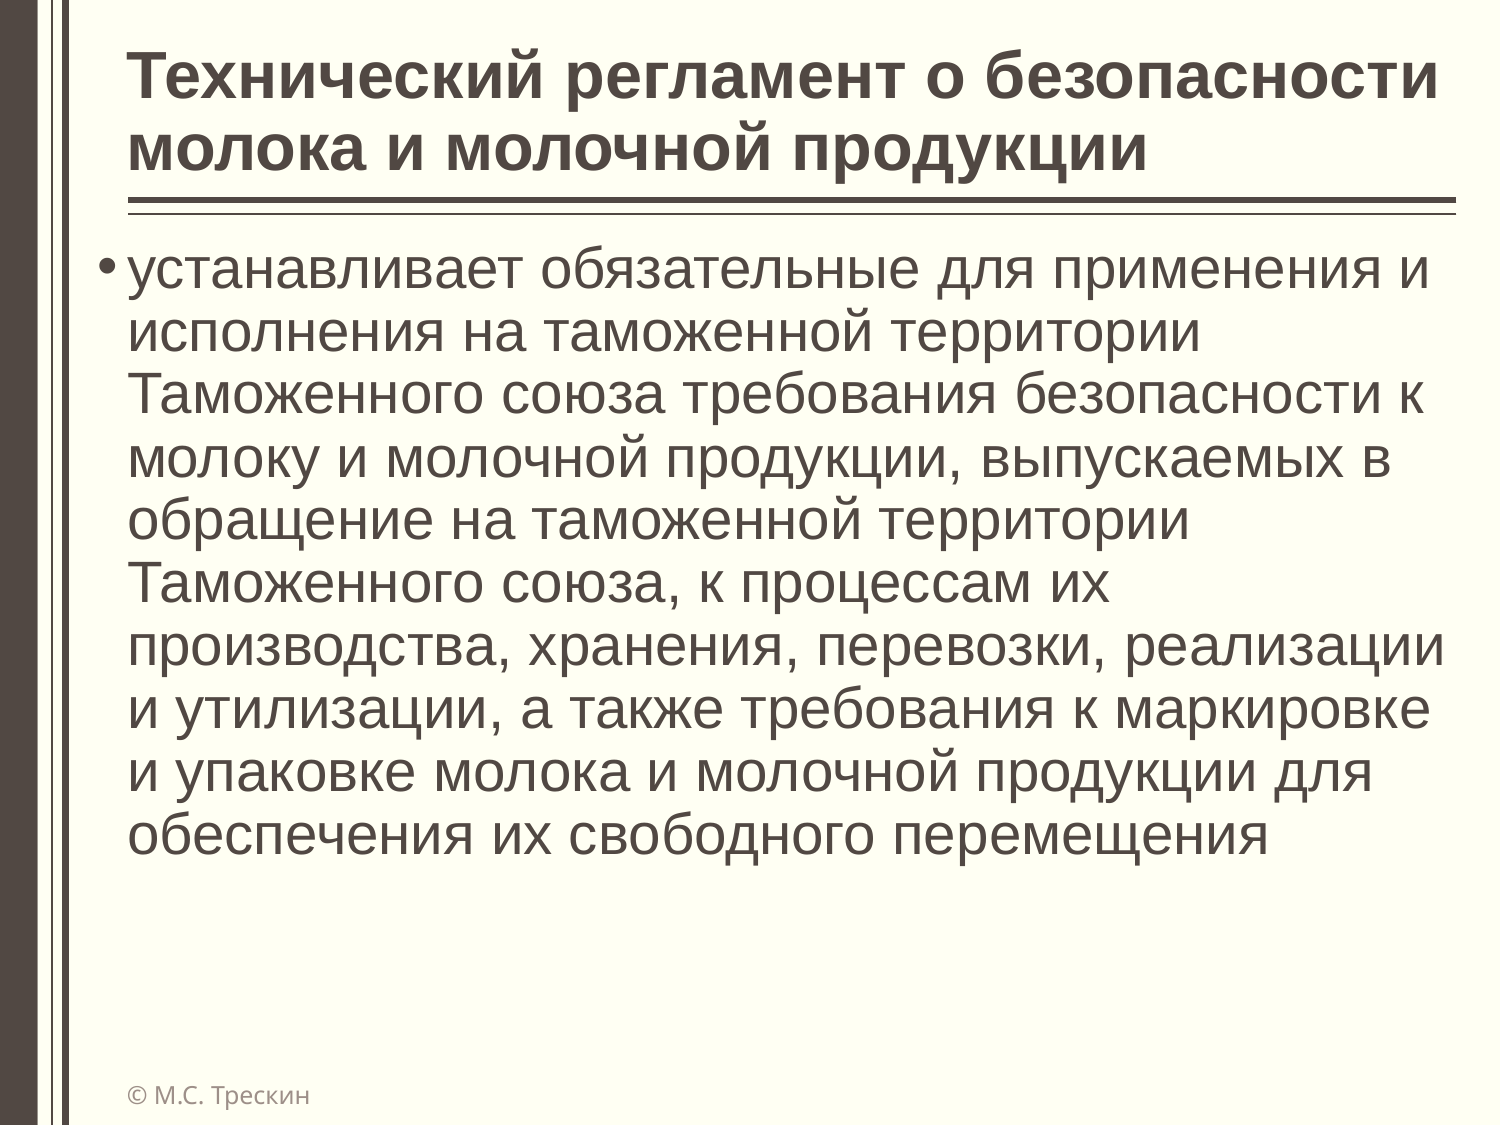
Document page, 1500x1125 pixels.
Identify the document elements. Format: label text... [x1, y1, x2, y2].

footer © М.С. Трескин [126, 1066, 905, 1125]
title Технический регламент о безопасности молока и молочной продукции [126, 12, 1457, 193]
list устанавливает обязательные для применения и исполнения на таможенной территории Таможенного союза требования безопасности к молоку и молочной продукции, выпускаемых в обращение на таможенной территории Таможенного союза, к процессам их производства, хранения, перевозки, реализации и утилизации, а также требования к маркировке и упаковке молока и молочной продукции для обеспечения их свободного перемещения [97, 230, 1457, 1067]
